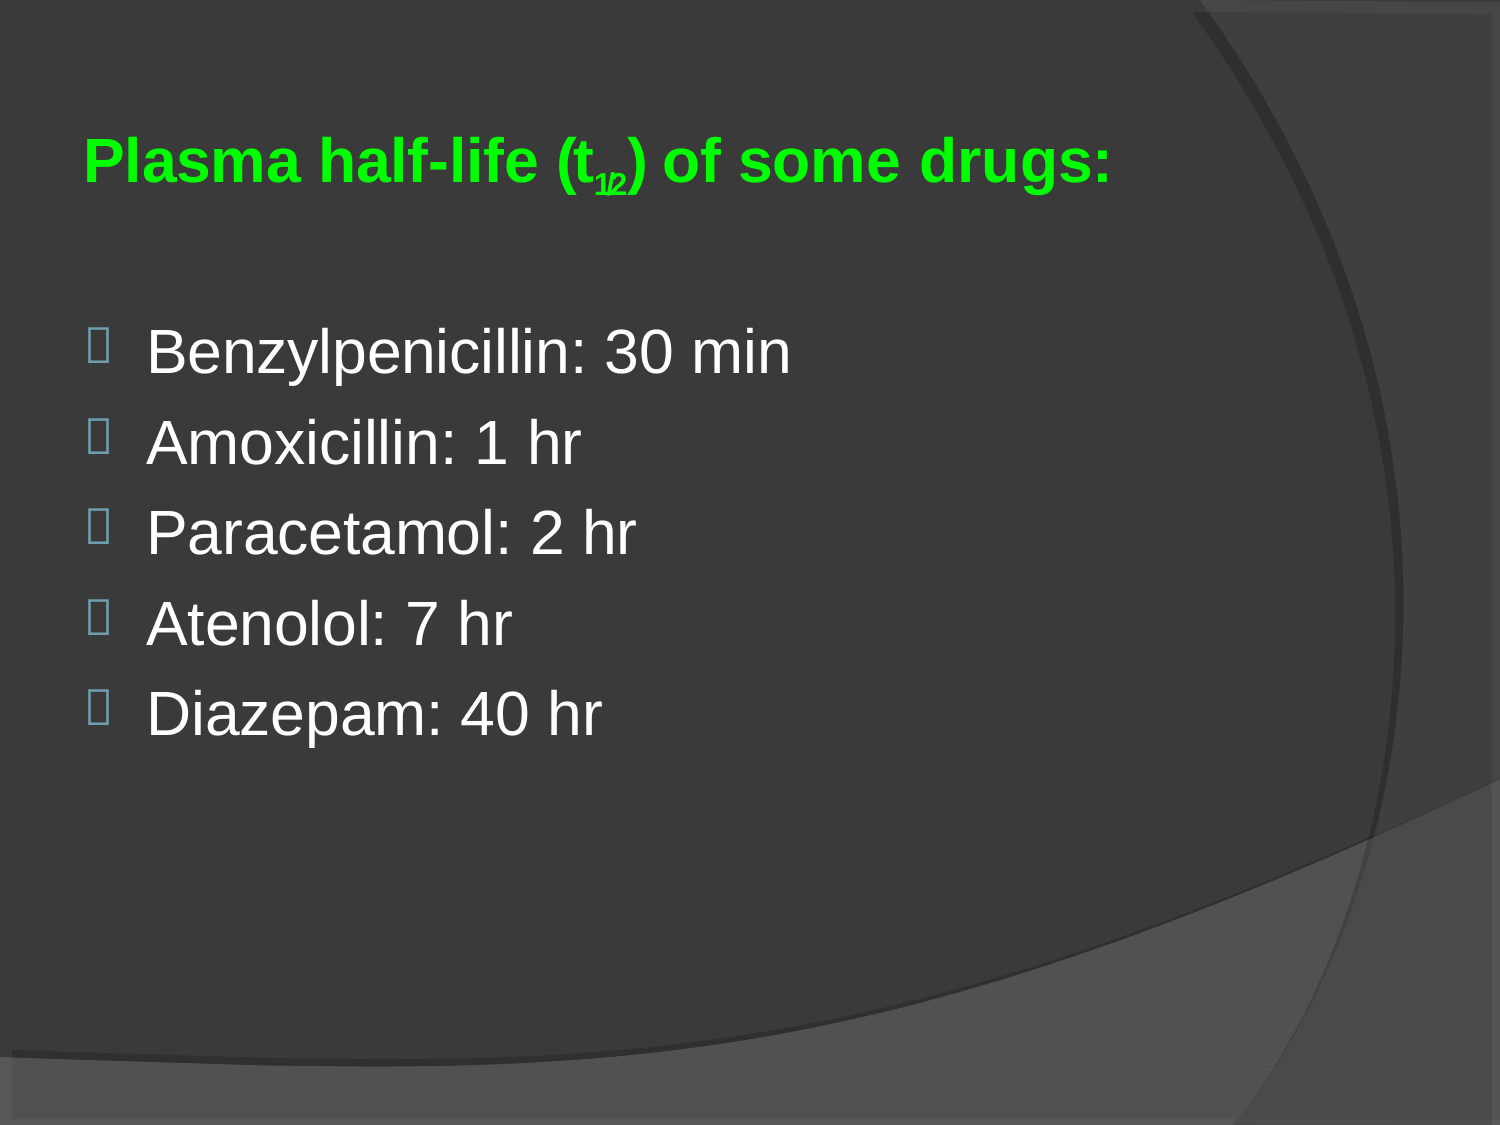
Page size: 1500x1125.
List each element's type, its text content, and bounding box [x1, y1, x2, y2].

text_box Benzylpenicillin: 30 min Amoxicillin: 1 hr Paracetamol: 2 hr Atenolol: 7 hr Diazepam: 40 hr [144, 293, 796, 749]
title Plasma half-life (t1/2) of some drugs: [77, 117, 1125, 308]
text_box      [81, 280, 104, 736]
